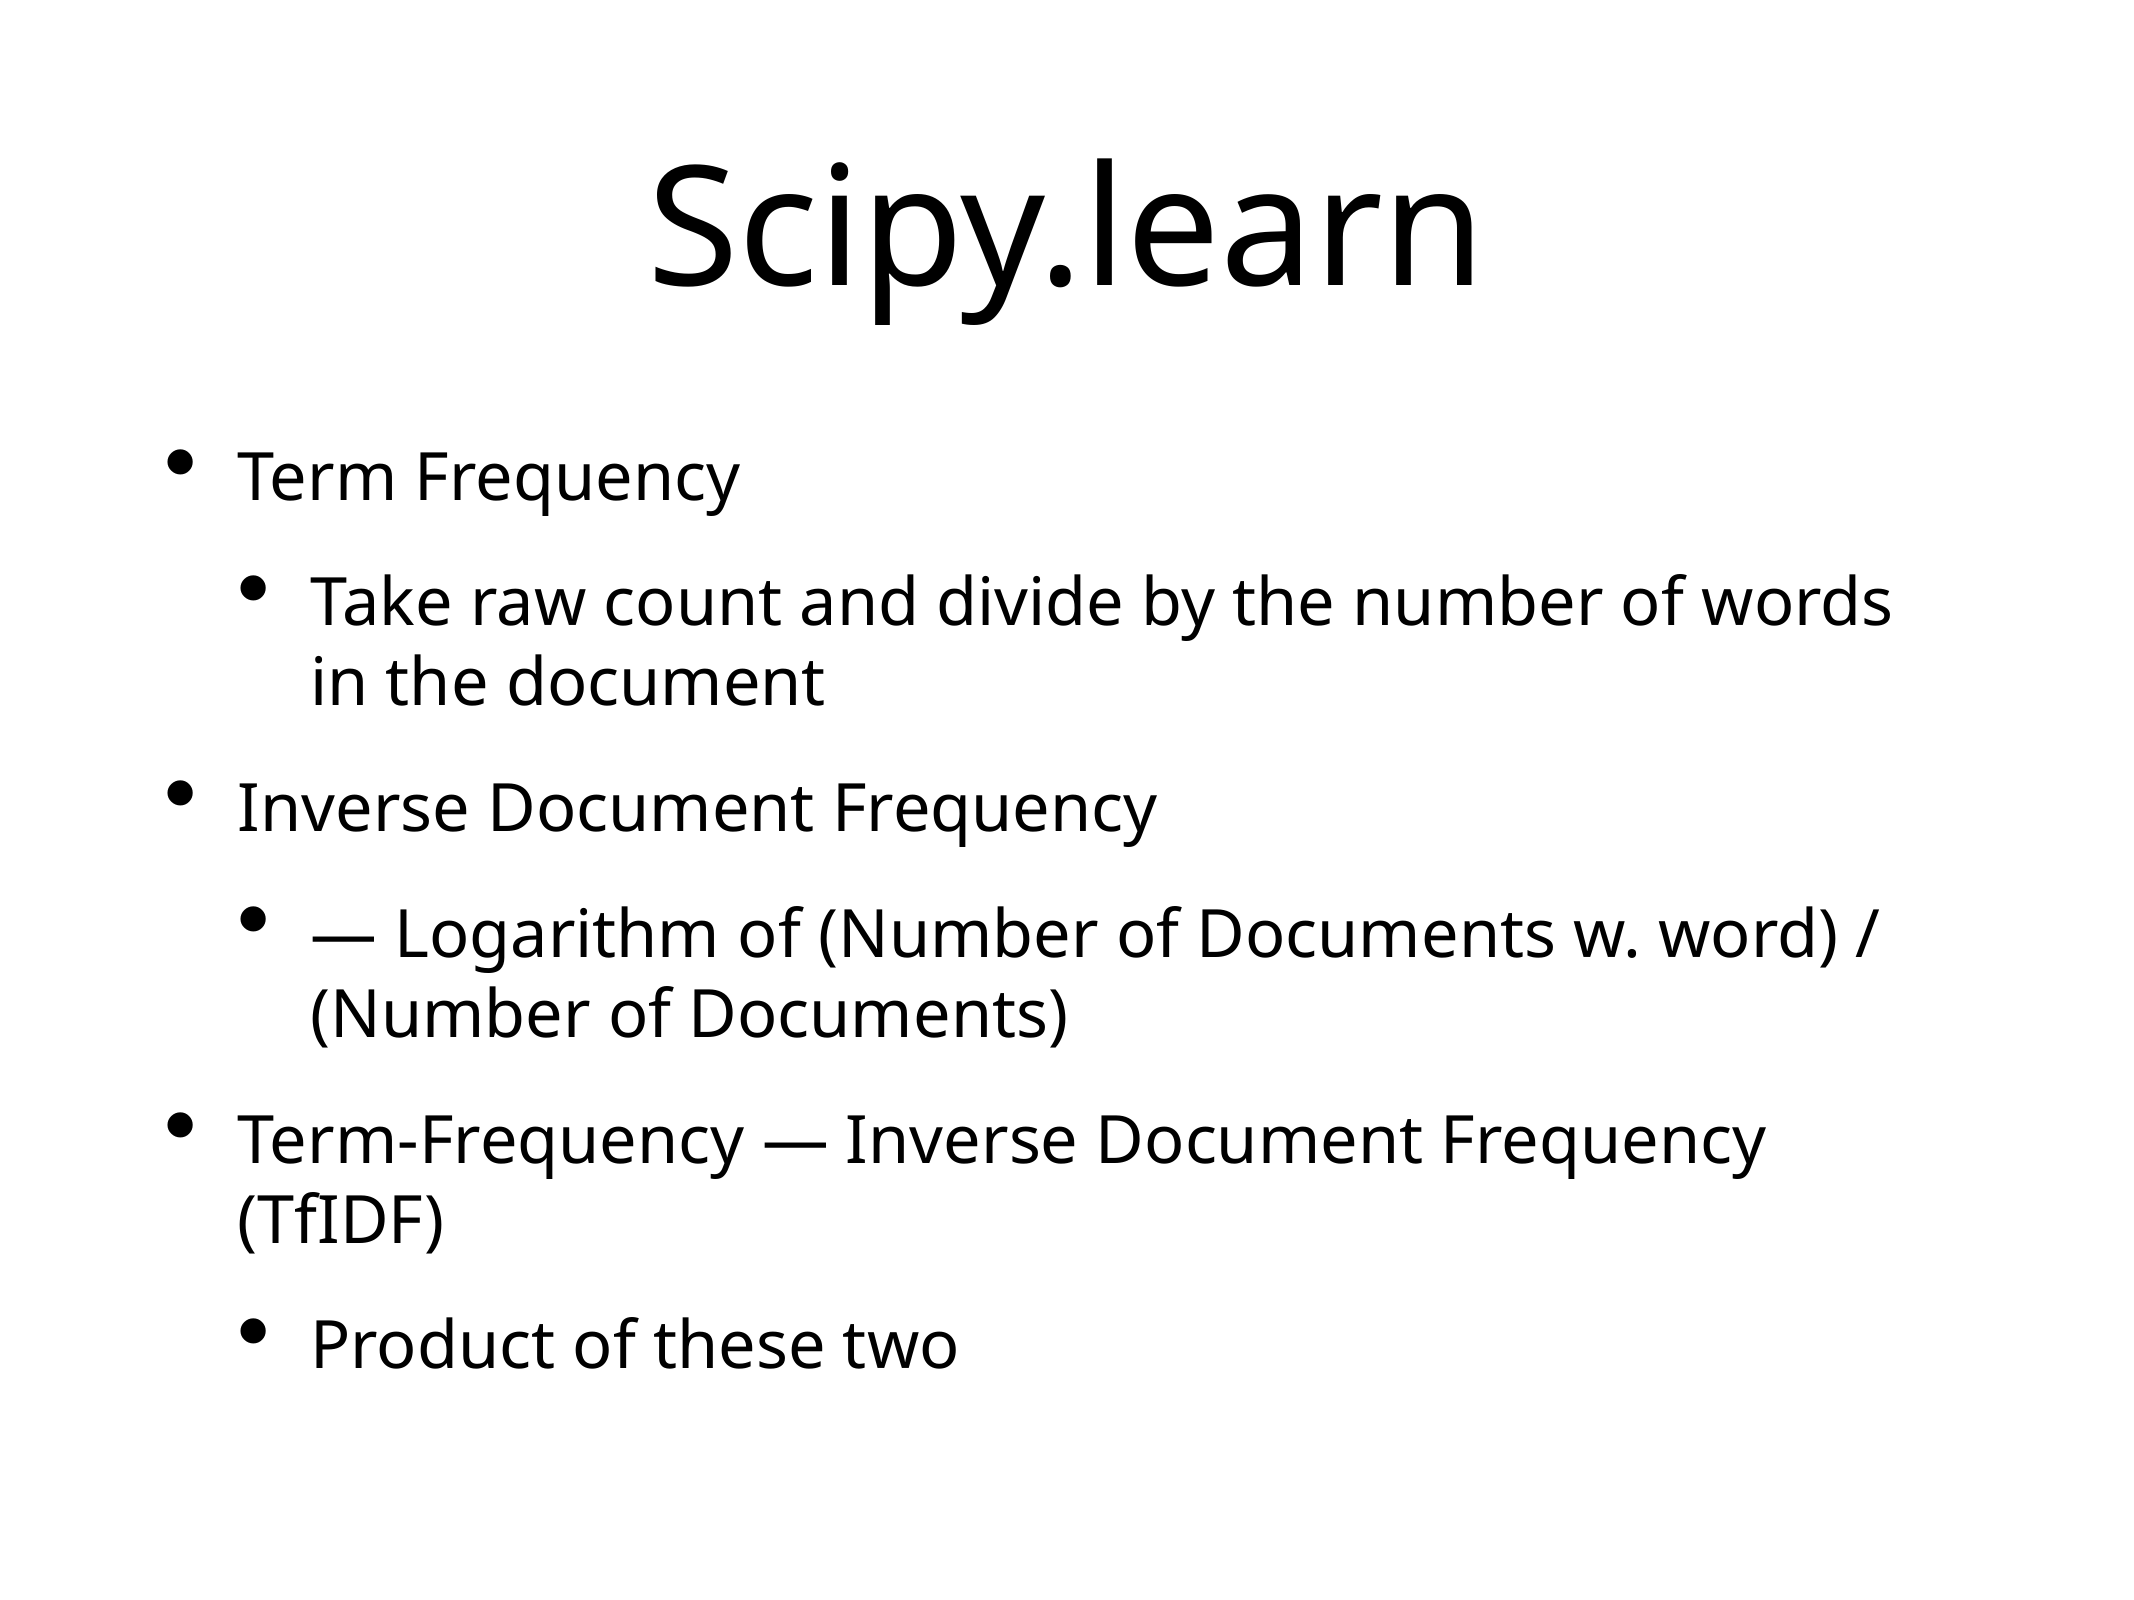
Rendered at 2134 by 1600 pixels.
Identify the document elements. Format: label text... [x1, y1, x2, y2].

title Scipy.learn [155, 41, 1978, 397]
list Term Frequency Take raw count and divide by the number of words in the document Inverse Document Frequency — Logarithm of (Number of Documents w. word) / (Number of Documents) Term-Frequency — Inverse Document Frequency (TfIDF) Product of these two [155, 424, 1978, 1457]
